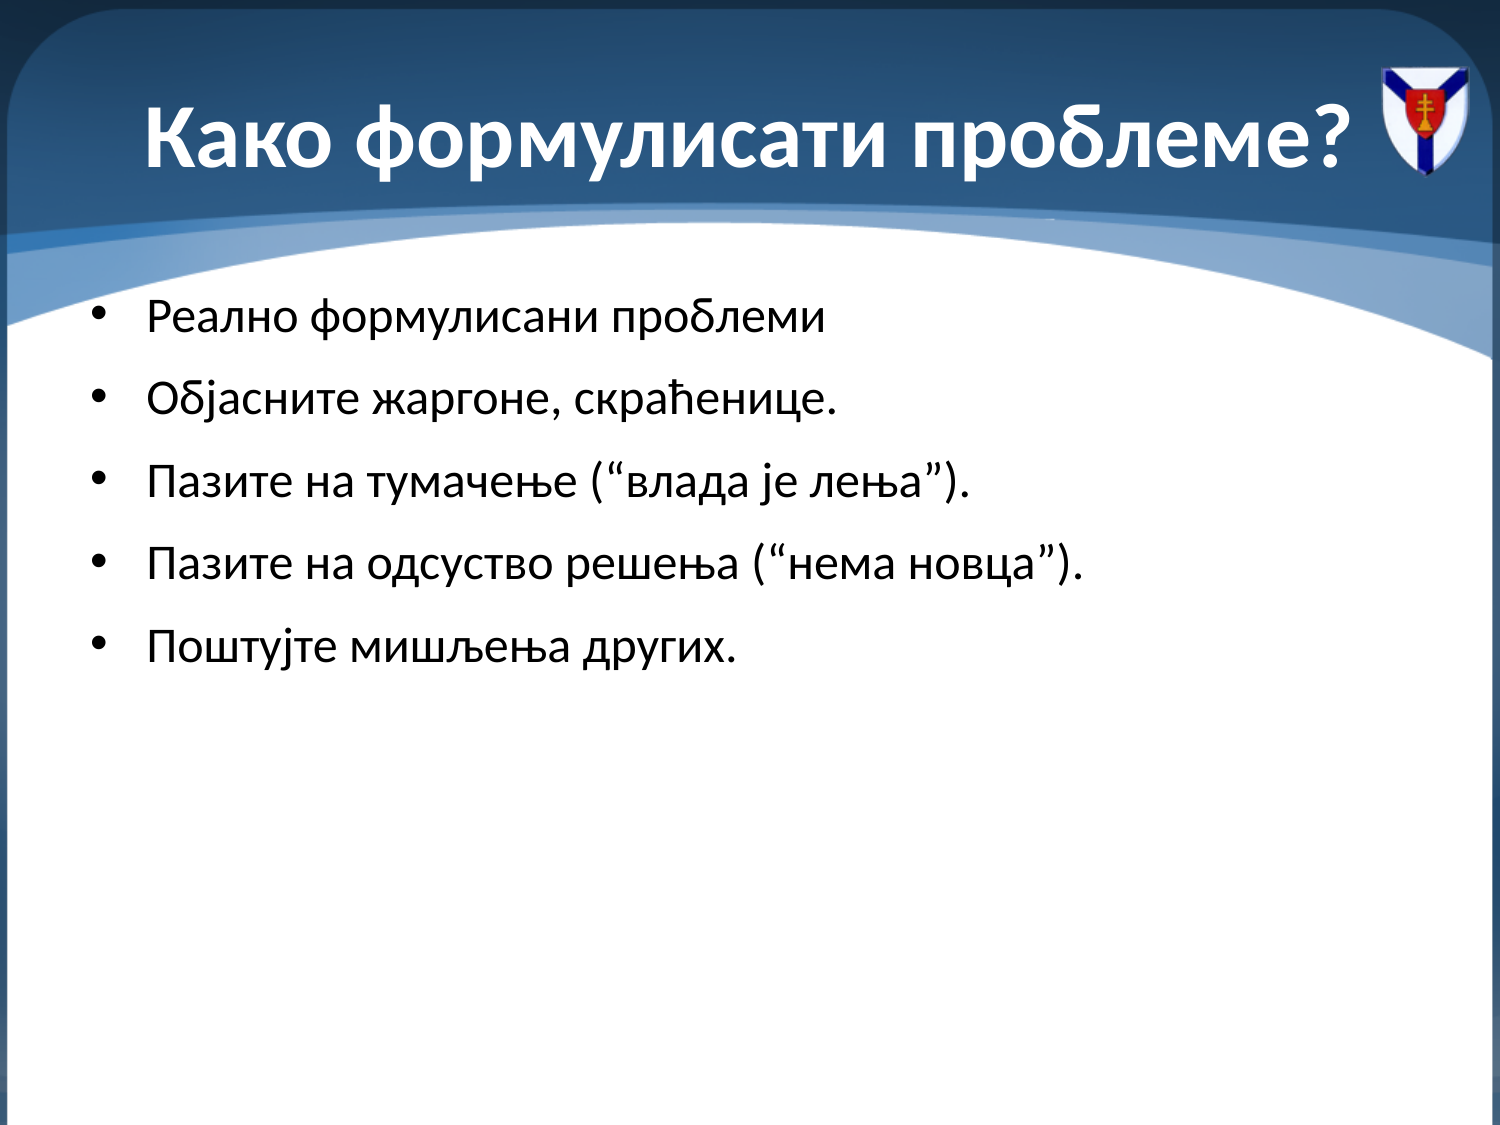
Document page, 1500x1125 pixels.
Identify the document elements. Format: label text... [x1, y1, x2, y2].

title Како формулисати проблеме? [75, 37, 1425, 225]
list Реално формулисани проблеми Објасните жаргоне, скраћенице. Пазите на тумачење (“влада је лења”). Пазите на одсуство решења (“нема новца”). Поштујте мишљења других. [74, 274, 1426, 1006]
picture [0, 0, 1500, 1125]
